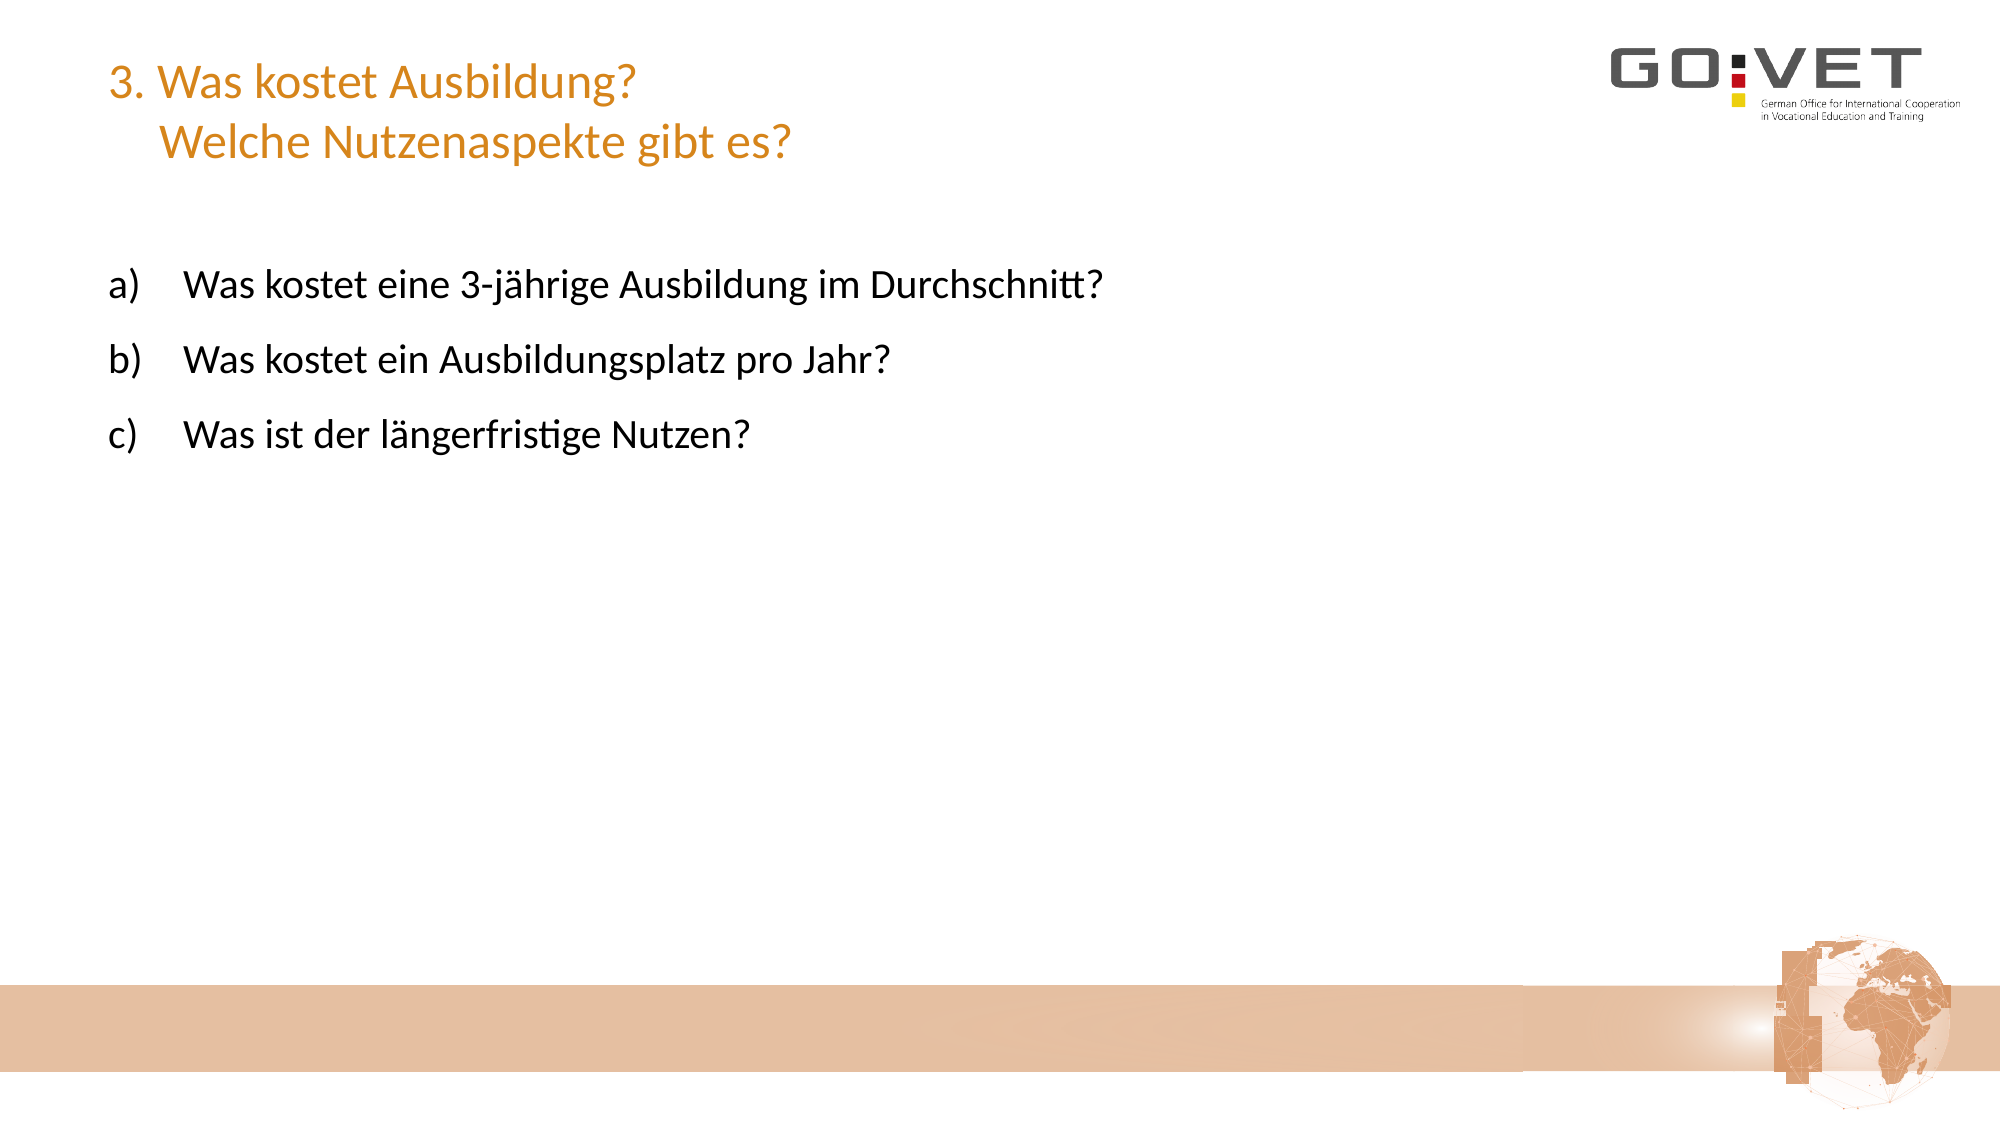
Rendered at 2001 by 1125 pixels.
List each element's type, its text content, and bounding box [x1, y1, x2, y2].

text_box Was kostet eine 3-jährige Ausbildung im Durchschnitt? Was kostet ein Ausbildungsplatz pro Jahr? Was ist der längerfristige Nutzen? [108, 257, 1344, 458]
picture [1611, 48, 1960, 122]
title 3. Was kostet Ausbildung? Welche Nutzenaspekte gibt es? [108, 48, 1585, 229]
